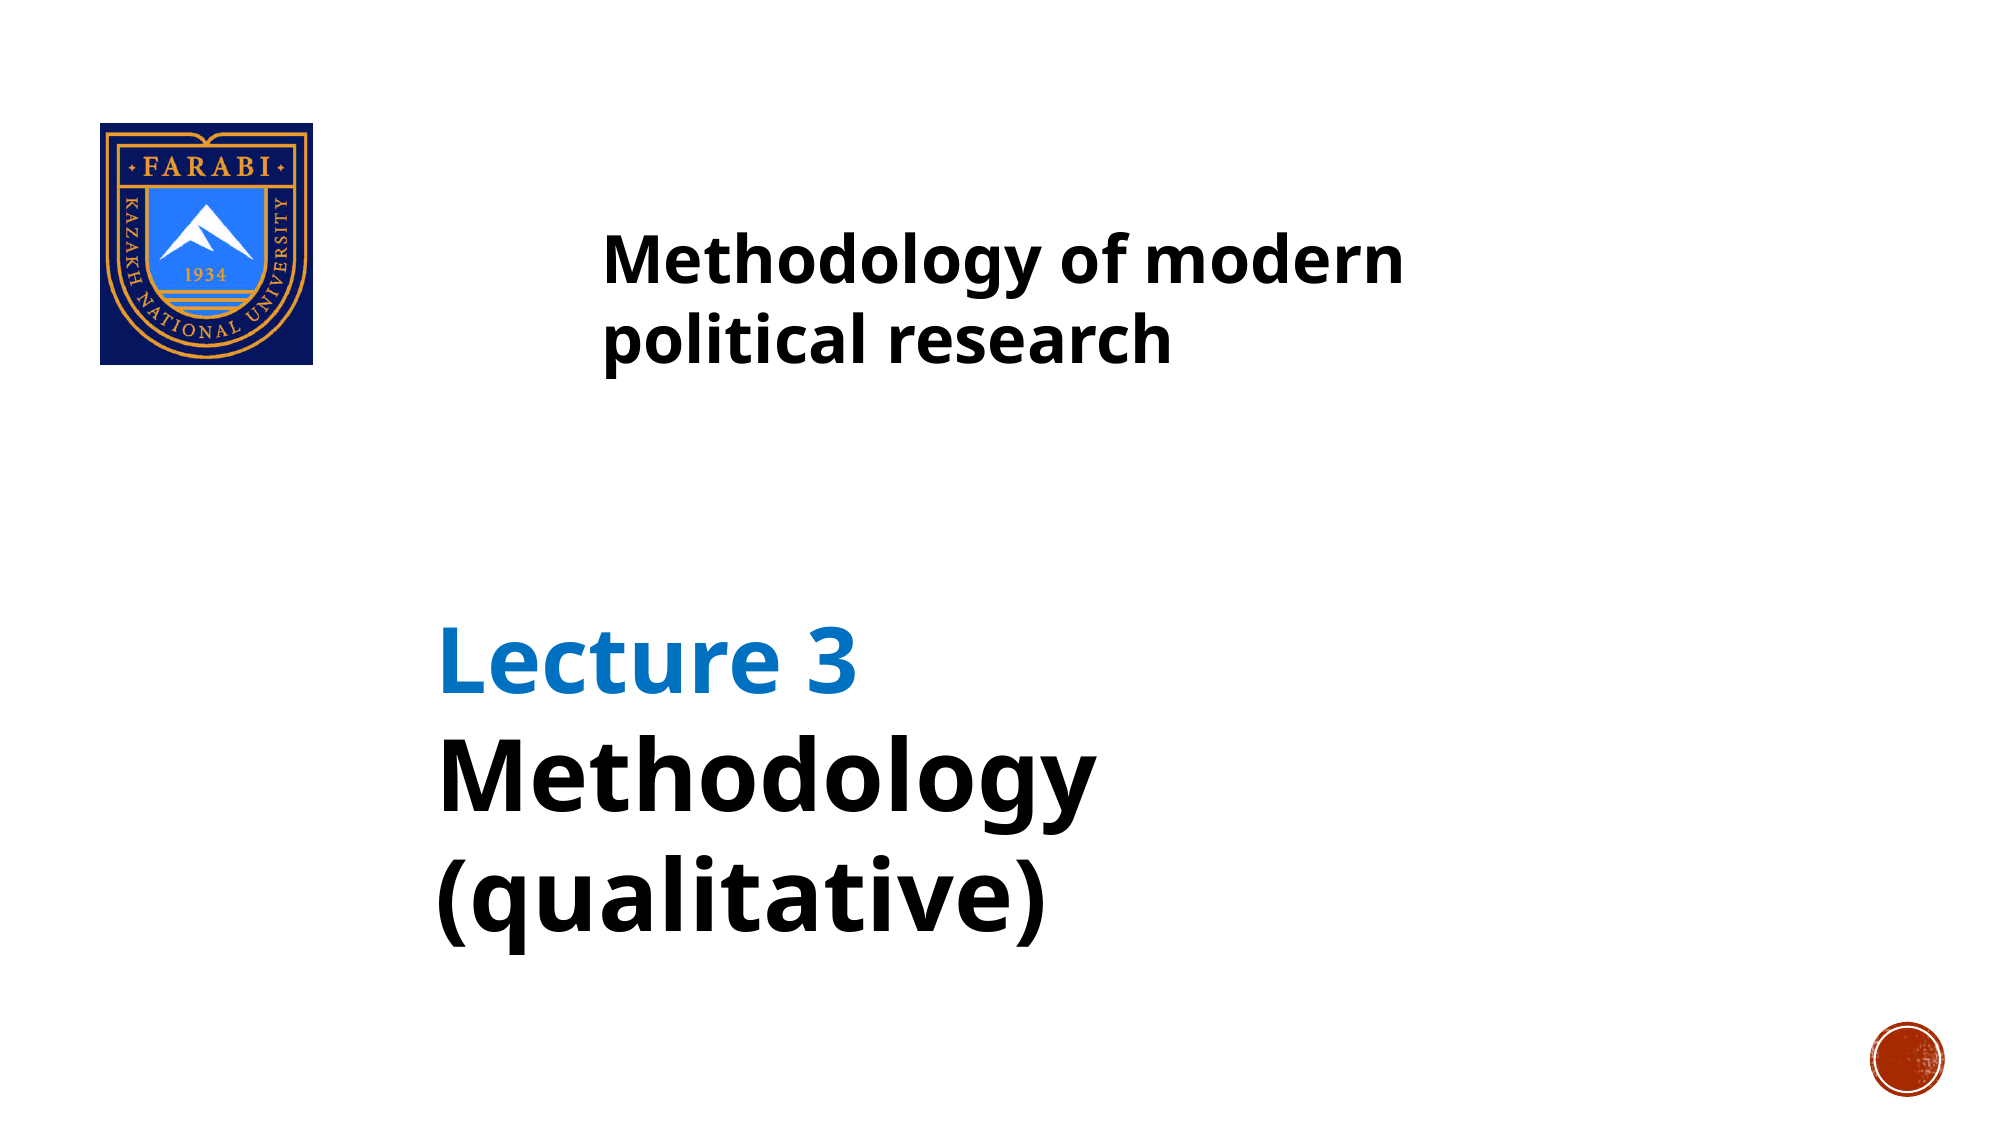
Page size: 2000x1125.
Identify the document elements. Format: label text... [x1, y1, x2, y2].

text_box Methodology of modern political research [586, 209, 1673, 385]
text_box Lecture 3 Methodology (qualitative) [420, 594, 1673, 960]
picture [100, 123, 313, 365]
